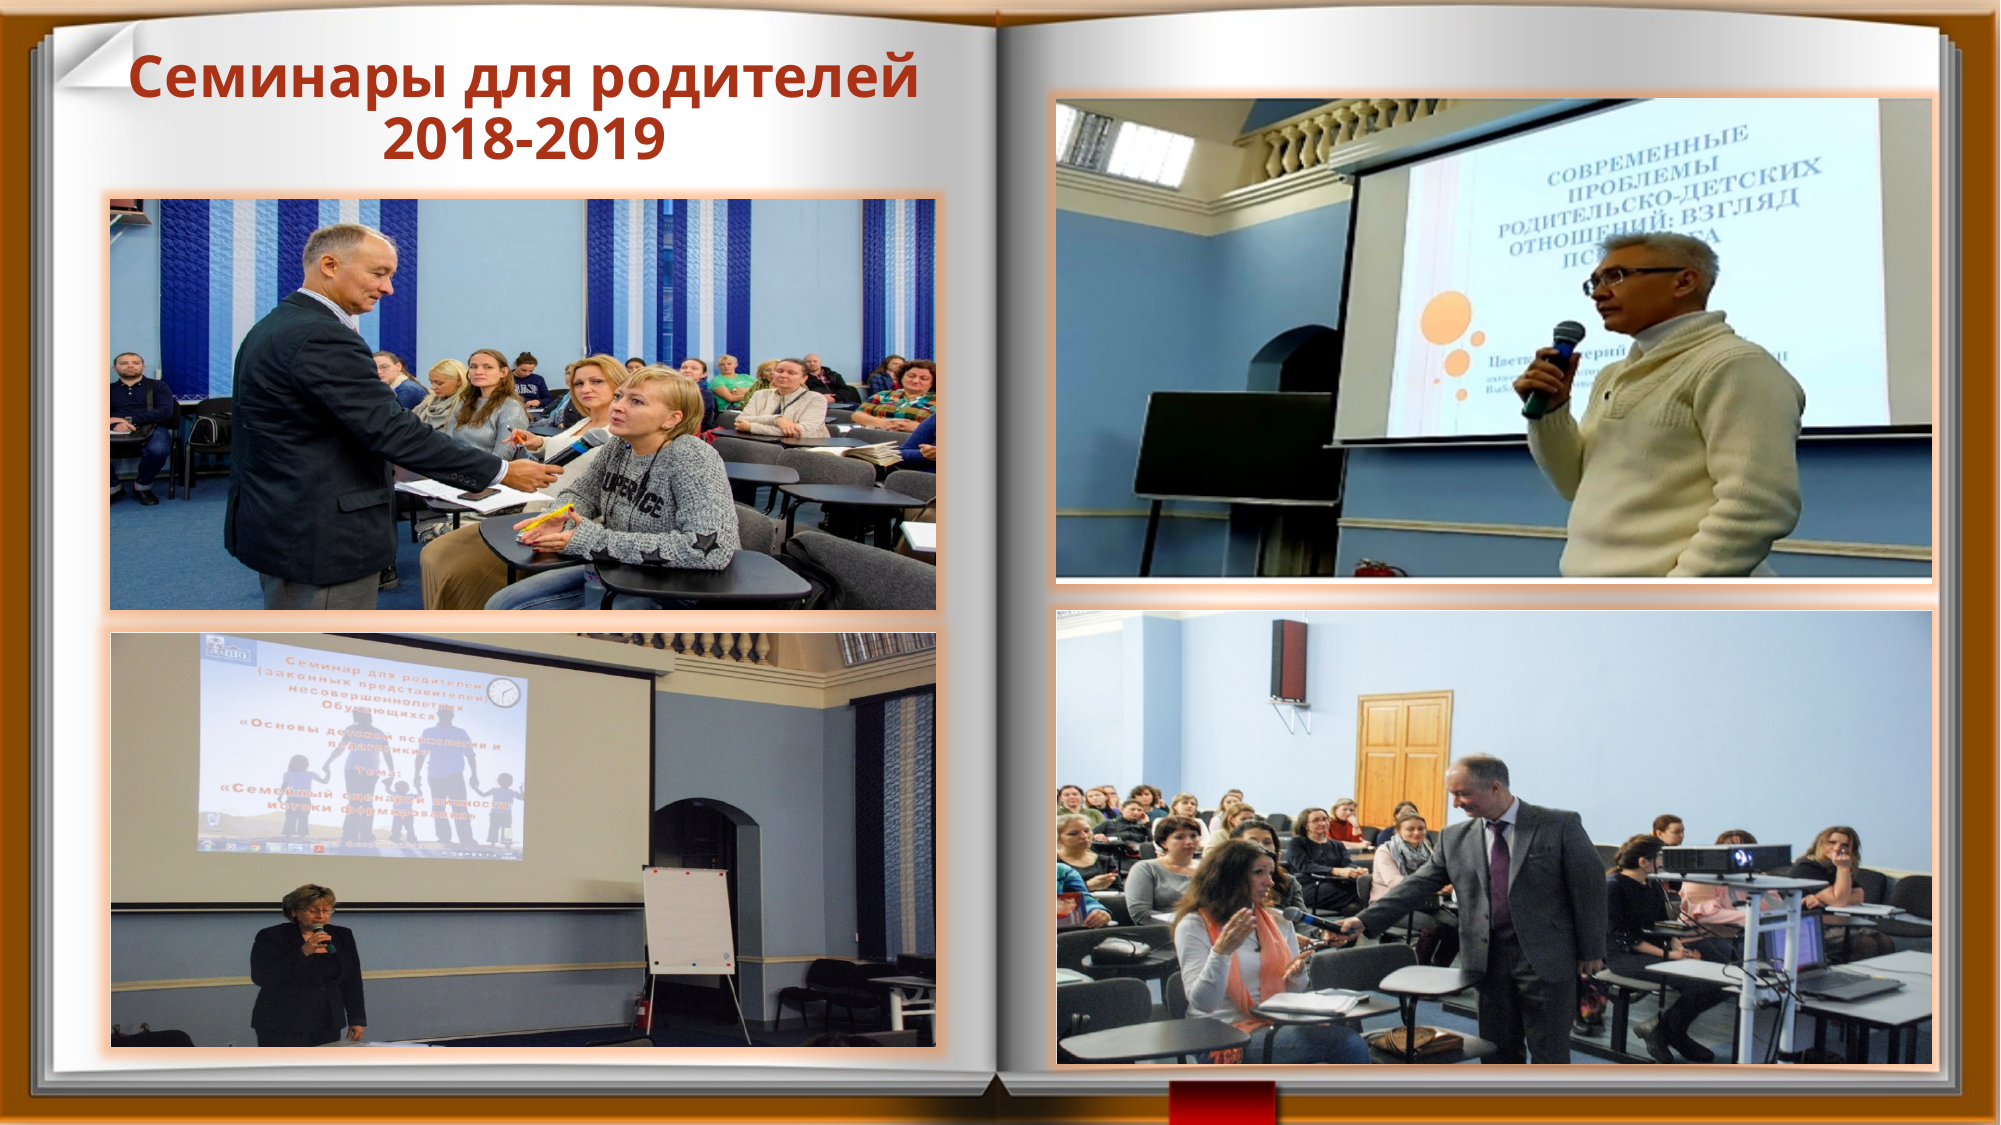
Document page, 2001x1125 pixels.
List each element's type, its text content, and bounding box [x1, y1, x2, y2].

title Семинары для родителей 2018-2019 [62, 19, 988, 201]
picture [0, 0, 2001, 1125]
